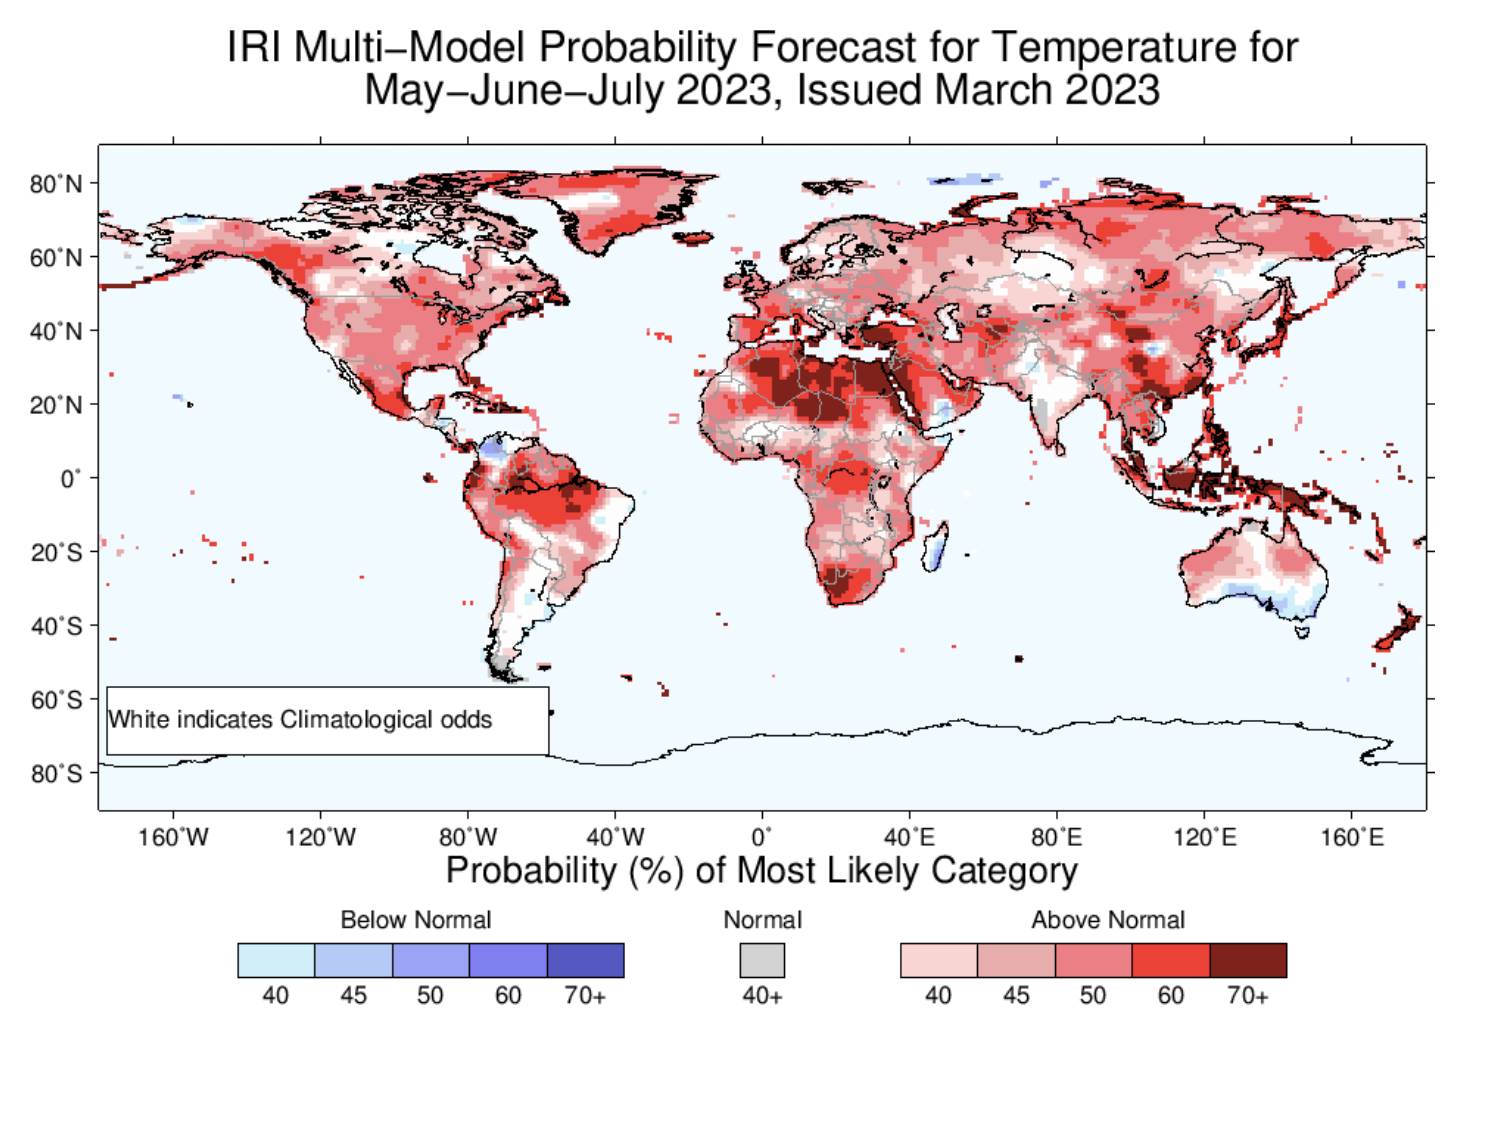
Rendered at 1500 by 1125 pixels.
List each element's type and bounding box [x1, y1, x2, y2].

picture [29, 29, 1436, 1006]
